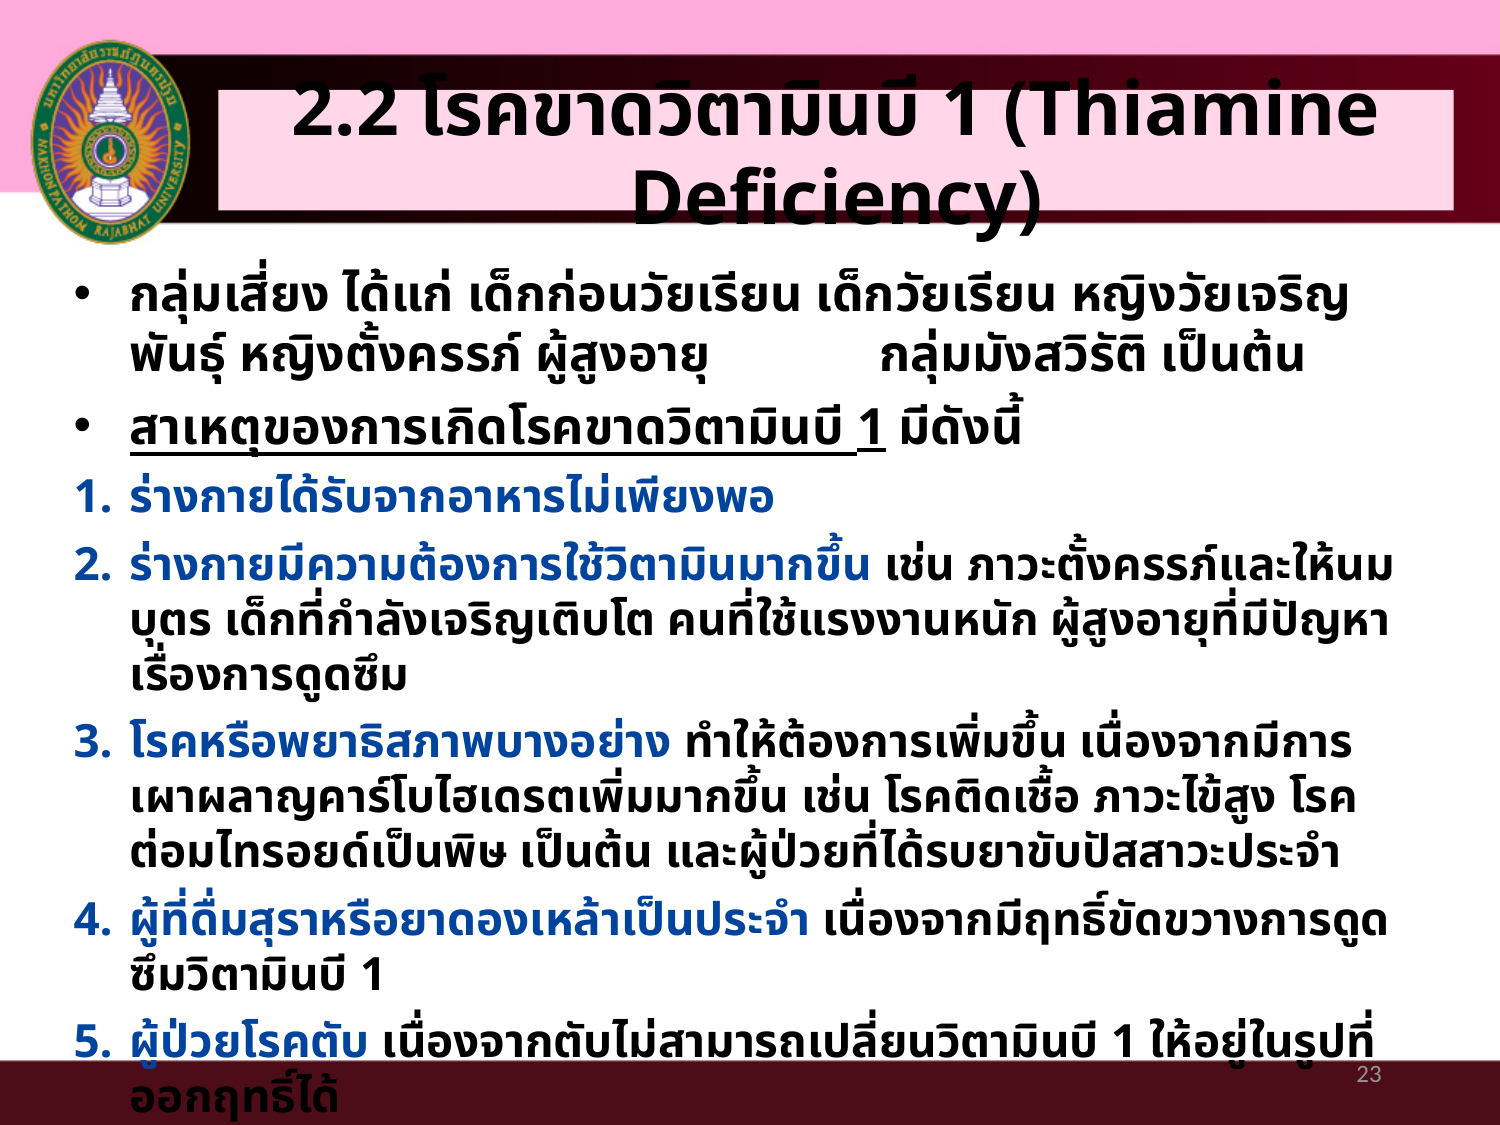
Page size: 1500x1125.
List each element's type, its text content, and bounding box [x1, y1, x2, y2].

picture [0, 0, 1500, 1125]
text_box 2.2 โรคขาดวิตามินบี 1 (Thiamine Deficiency) [218, 89, 1454, 211]
slide_number 23 [1059, 1042, 1397, 1103]
list กลุ่มเสี่ยง ได้แก่ เด็กก่อนวัยเรียน เด็กวัยเรียน หญิงวัยเจริญพันธุ์ หญิงตั้งครรภ์ ผู้สูงอายุ กลุ่มมังสวิรัติ เป็นต้น สาเหตุของการเกิดโรคขาดวิตามินบี 1 มีดังนี้ ร่างกายได้รับจากอาหารไม่เพียงพอ ร่างกายมีความต้องการใช้วิตามินมากขึ้น เช่น ภาวะตั้งครรภ์และให้นมบุตร เด็กที่กำลังเจริญเติบโต คนที่ใช้แรงงานหนัก ผู้สูงอายุที่มีปัญหาเรื่องการดูดซึม โรคหรือพยาธิสภาพบางอย่าง ทำให้ต้องการเพิ่มขึ้น เนื่องจากมีการเผาผลาญคาร์โบไฮเดรตเพิ่มมากขึ้น เช่น โรคติดเชื้อ ภาวะไข้สูง โรคต่อมไทรอยด์เป็นพิษ เป็นต้น และผู้ป่วยที่ได้รบยาขับปัสสาวะประจำ ผู้ที่ดื่มสุราหรือยาดองเหล้าเป็นประจำ เนื่องจากมีฤทธิ์ขัดขวางการดูดซึมวิตามินบี 1 ผู้ป่วยโรคตับ เนื่องจากตับไม่สามารถเปลี่ยนวิตามินบี 1 ให้อยู่ในรูปที่ออกฤทธิ์ได้ [58, 254, 1432, 999]
